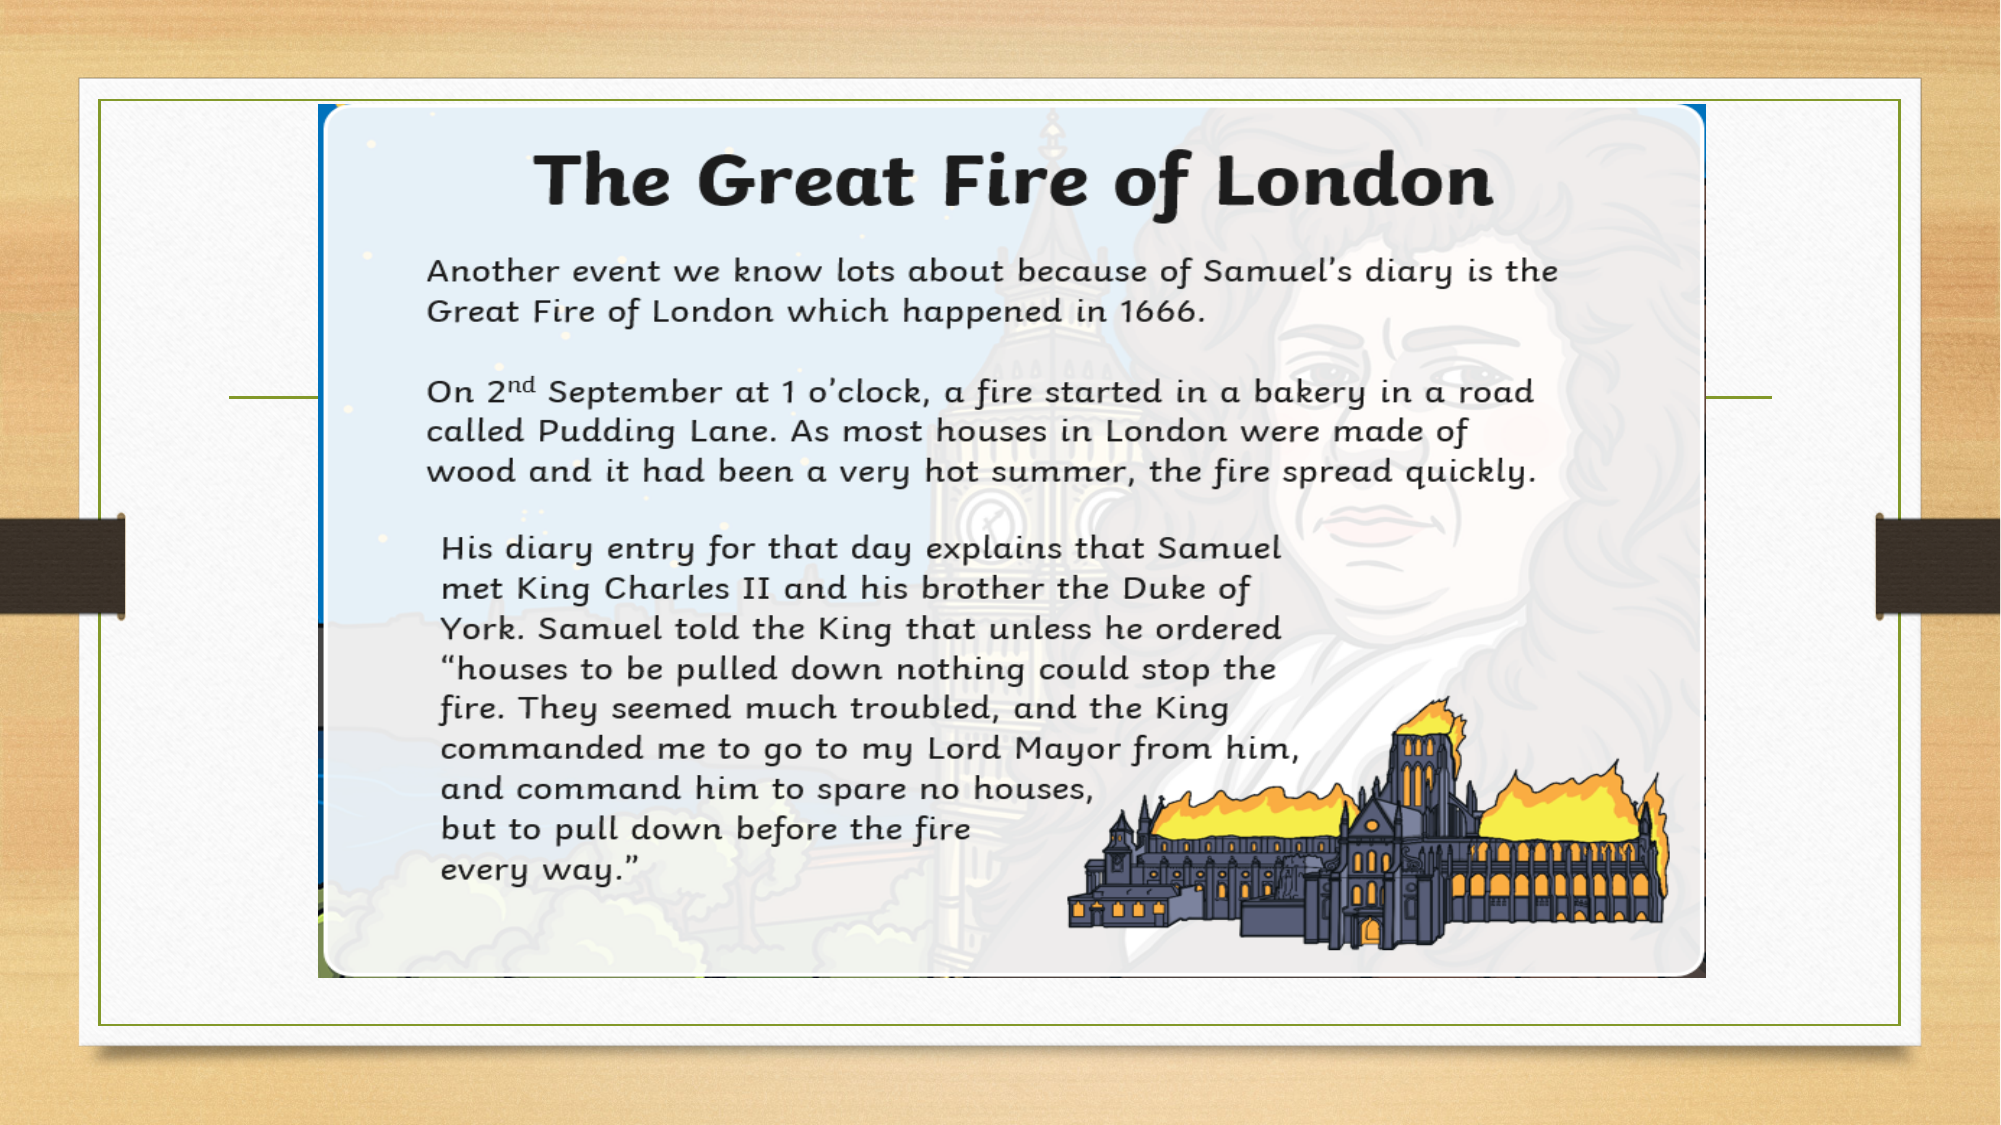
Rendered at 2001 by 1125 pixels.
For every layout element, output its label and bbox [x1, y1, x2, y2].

list [318, 104, 1706, 979]
picture [0, 0, 2001, 1125]
